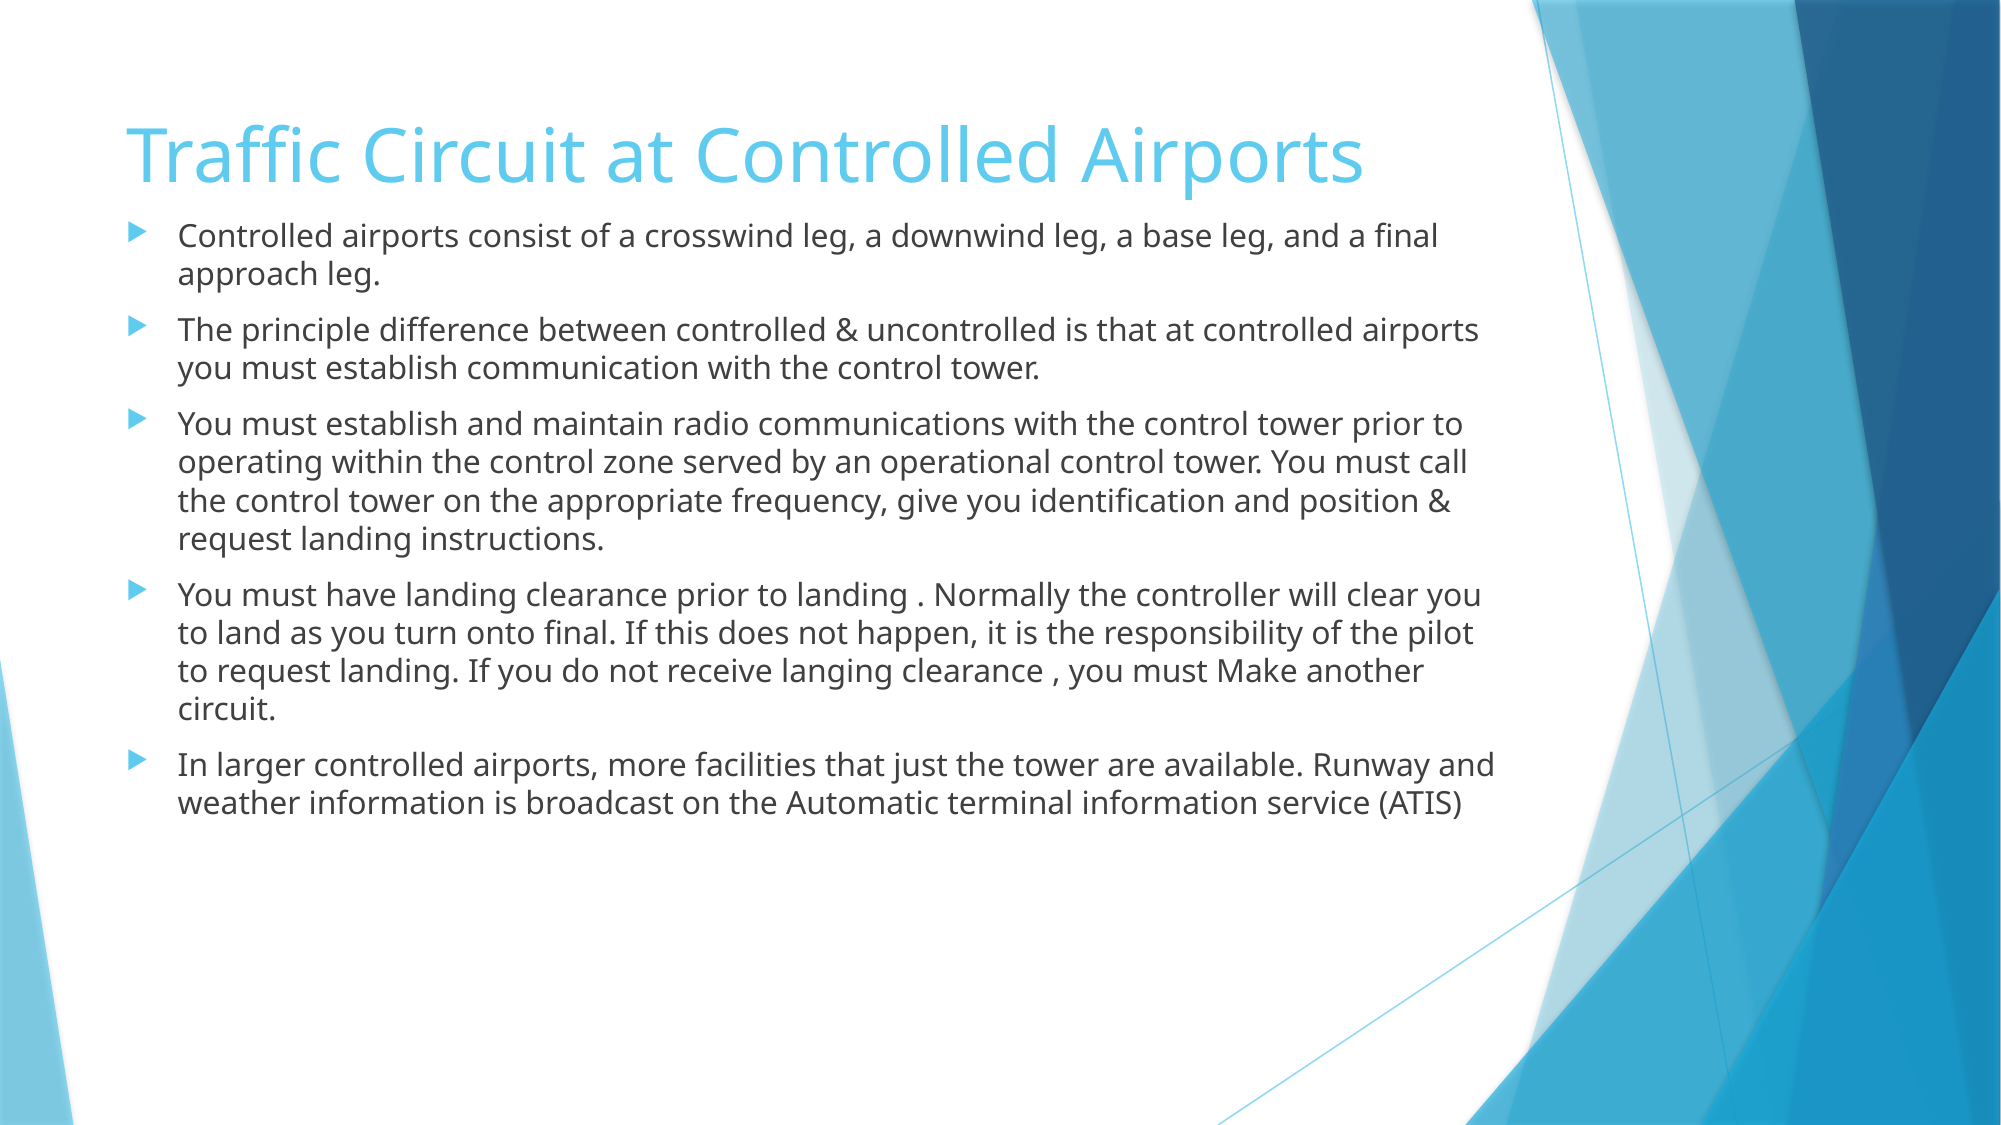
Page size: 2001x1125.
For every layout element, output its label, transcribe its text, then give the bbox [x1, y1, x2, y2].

title Traffic Circuit at Controlled Airports [111, 99, 1522, 208]
list Controlled airports consist of a crosswind leg, a downwind leg, a base leg, and a final approach leg. The principle difference between controlled & uncontrolled is that at controlled airports you must establish communication with the control tower. You must establish and maintain radio communications with the control tower prior to operating within the control zone served by an operational control tower. You must call the control tower on the appropriate frequency, give you identification and position & request landing instructions. You must have landing clearance prior to landing . Normally the controller will clear you to land as you turn onto final. If this does not happen, it is the responsibility of the pilot to request landing. If you do not receive langing clearance , you must Make another circuit. In larger controlled airports, more facilities that just the tower are available. Runway and weather information is broadcast on the Automatic terminal information service (ATIS) [111, 208, 1522, 845]
